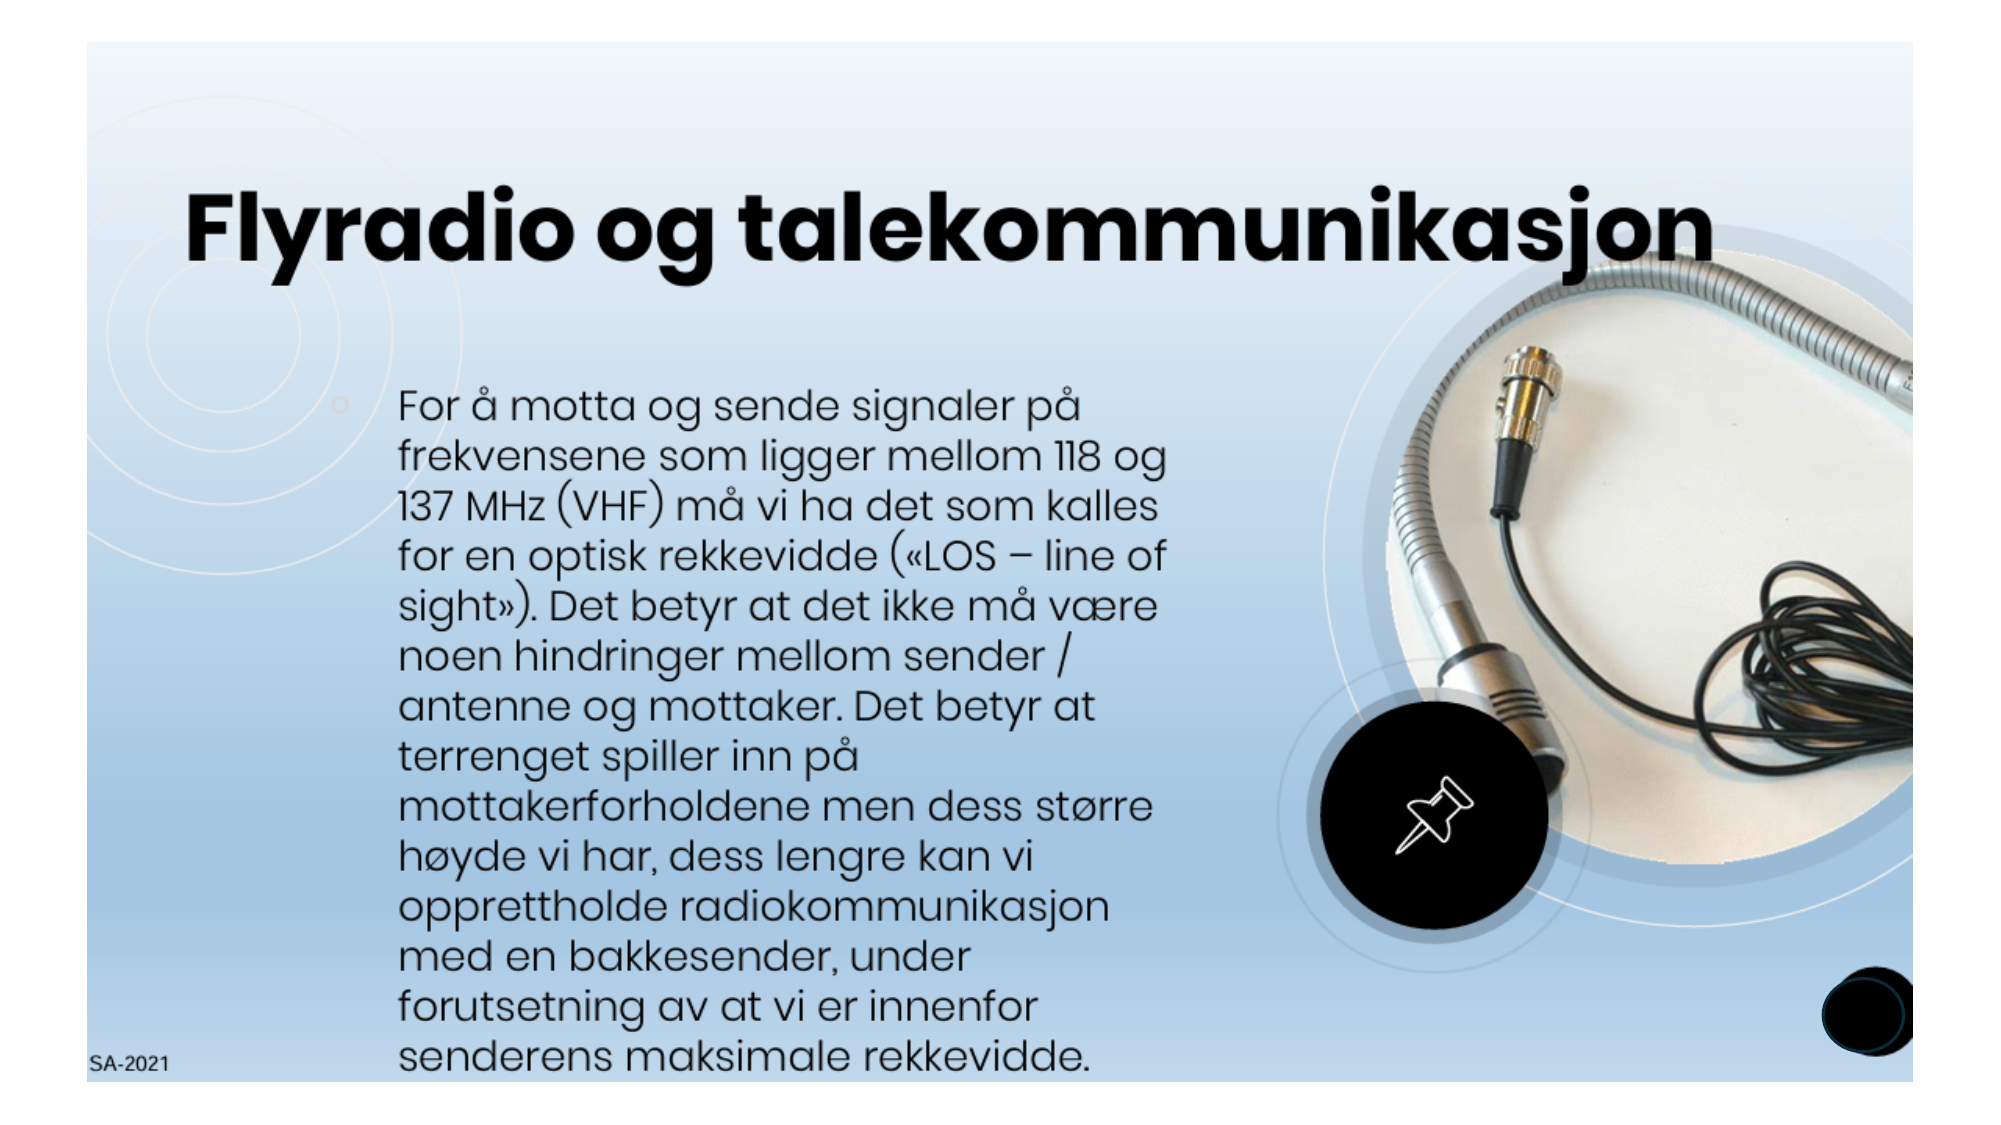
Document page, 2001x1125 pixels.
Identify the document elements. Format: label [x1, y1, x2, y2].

picture [86, 42, 1914, 1083]
